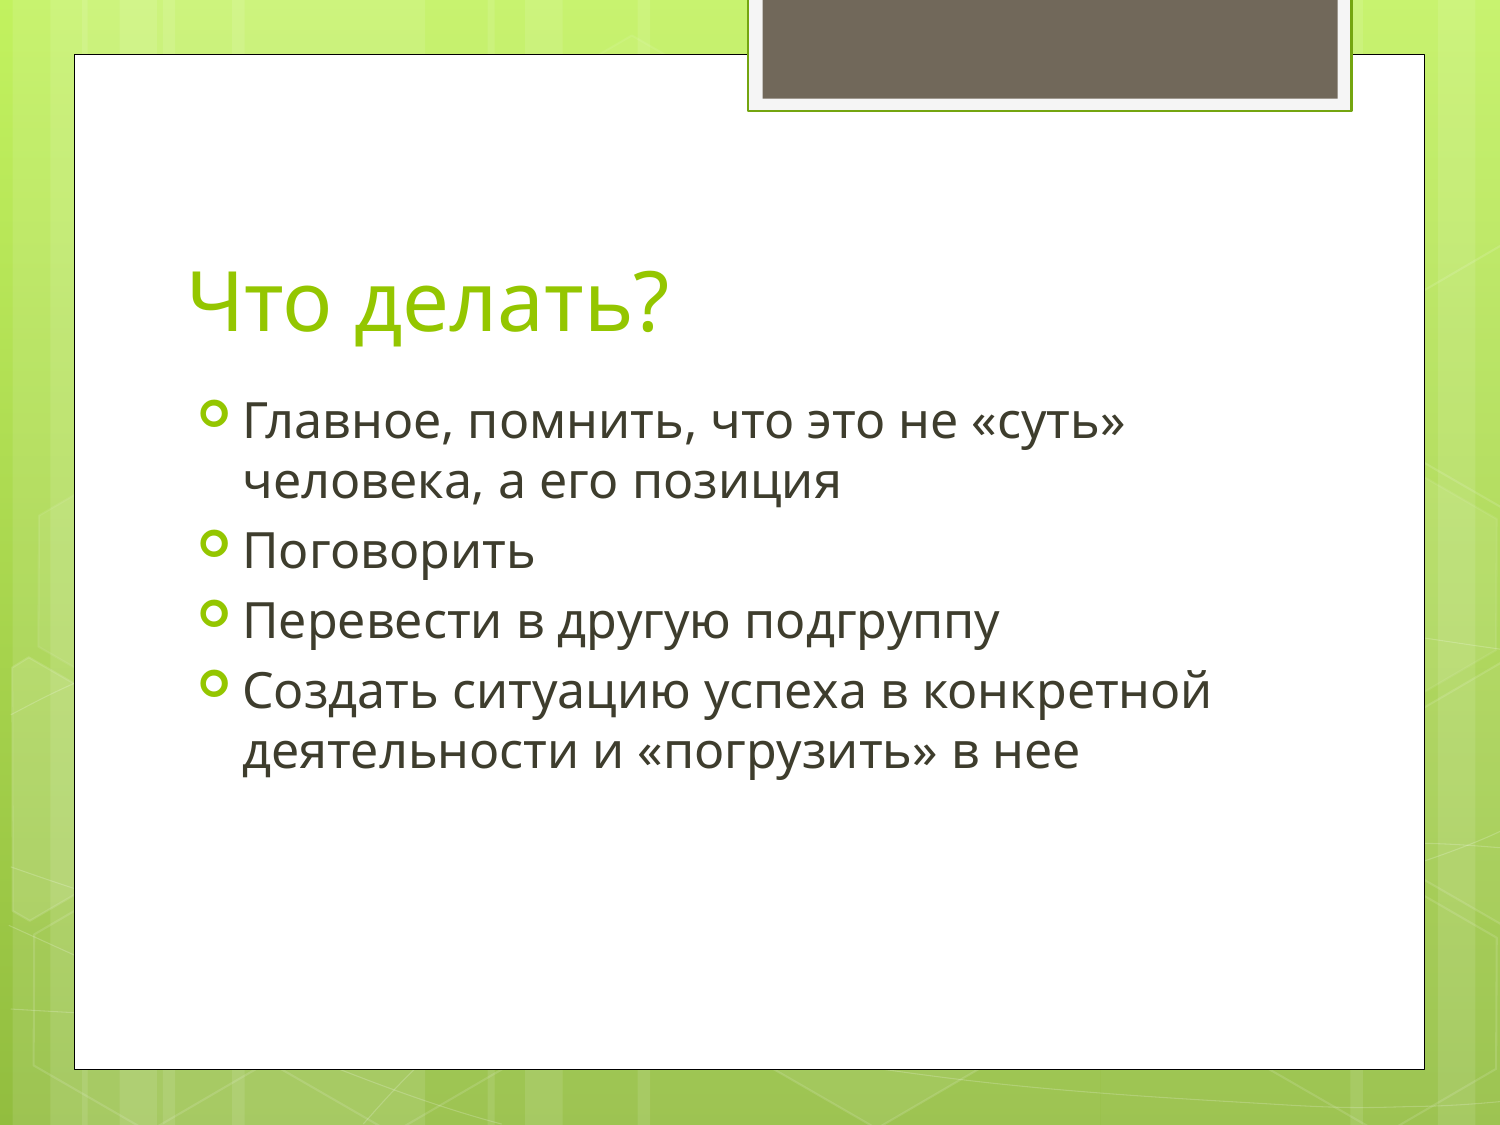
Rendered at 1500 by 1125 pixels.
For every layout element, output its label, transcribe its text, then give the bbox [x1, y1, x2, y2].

title Что делать? [171, 168, 1324, 357]
list Главное, помнить, что это не «суть» человека, а его позиция Поговорить Перевести в другую подгруппу Создать ситуацию успеха в конкретной деятельности и «погрузить» в нее [171, 381, 1283, 957]
